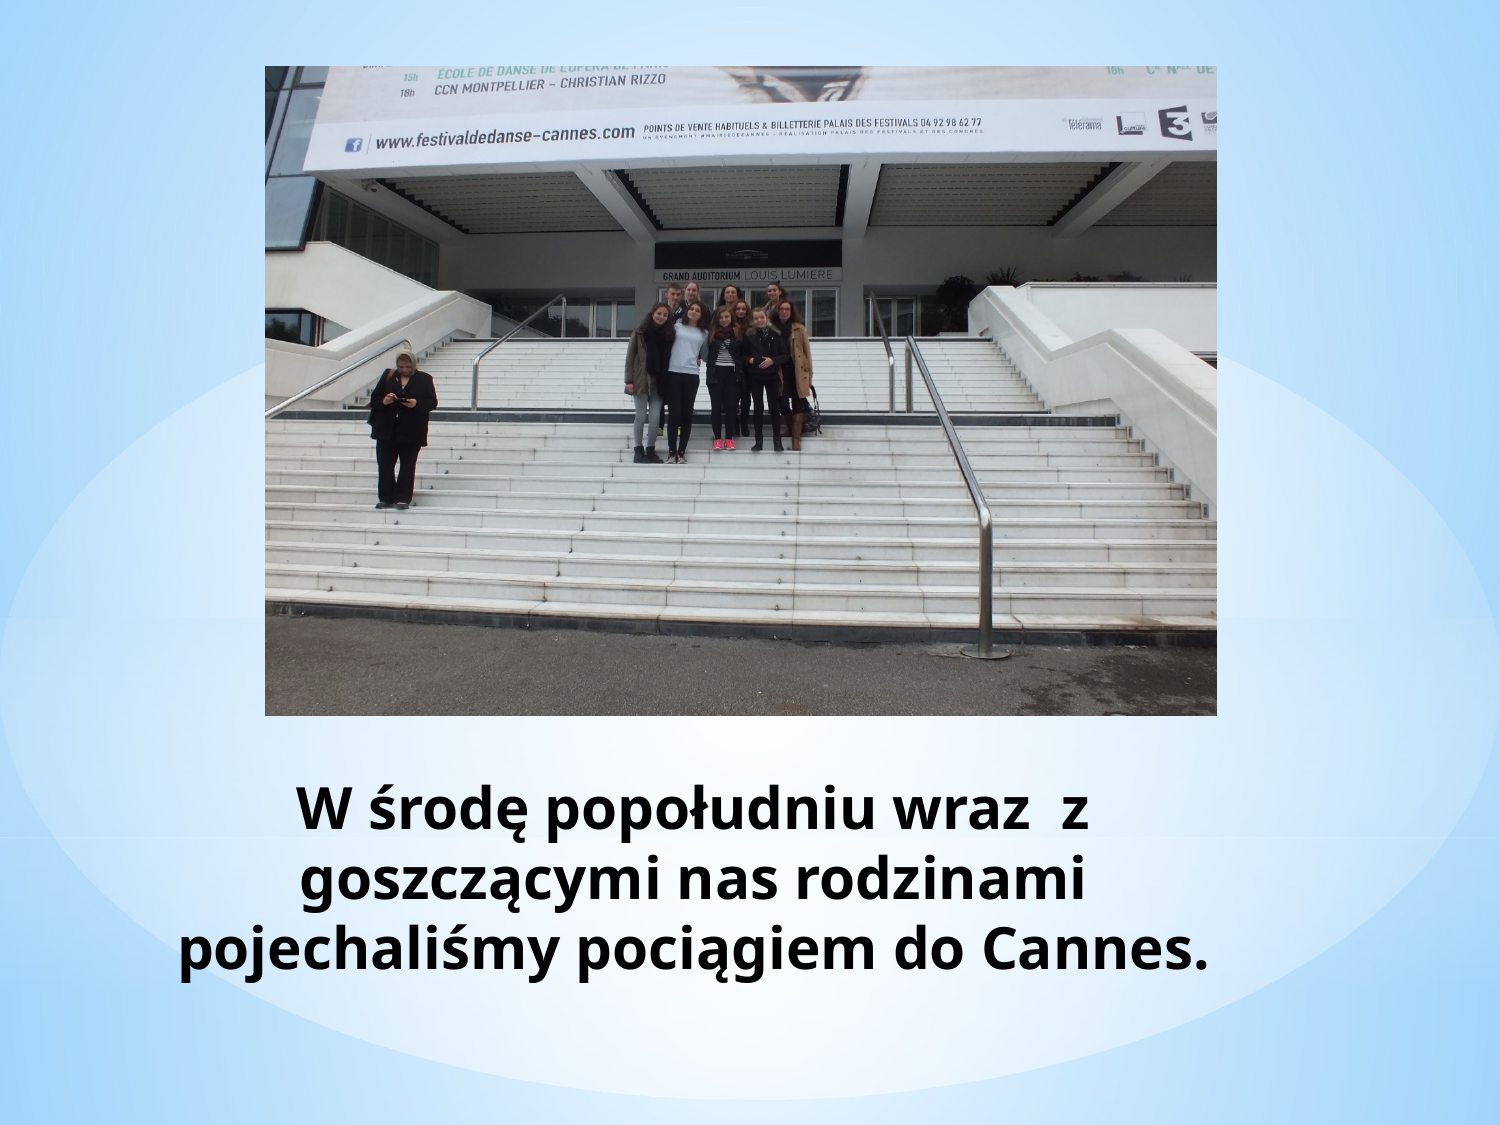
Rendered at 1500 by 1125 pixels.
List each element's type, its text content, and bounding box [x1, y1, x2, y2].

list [265, 66, 1217, 717]
title W środę popołudniu wraz z goszczącymi nas rodzinami pojechaliśmy pociągiem do Cannes. [159, 763, 1228, 1022]
